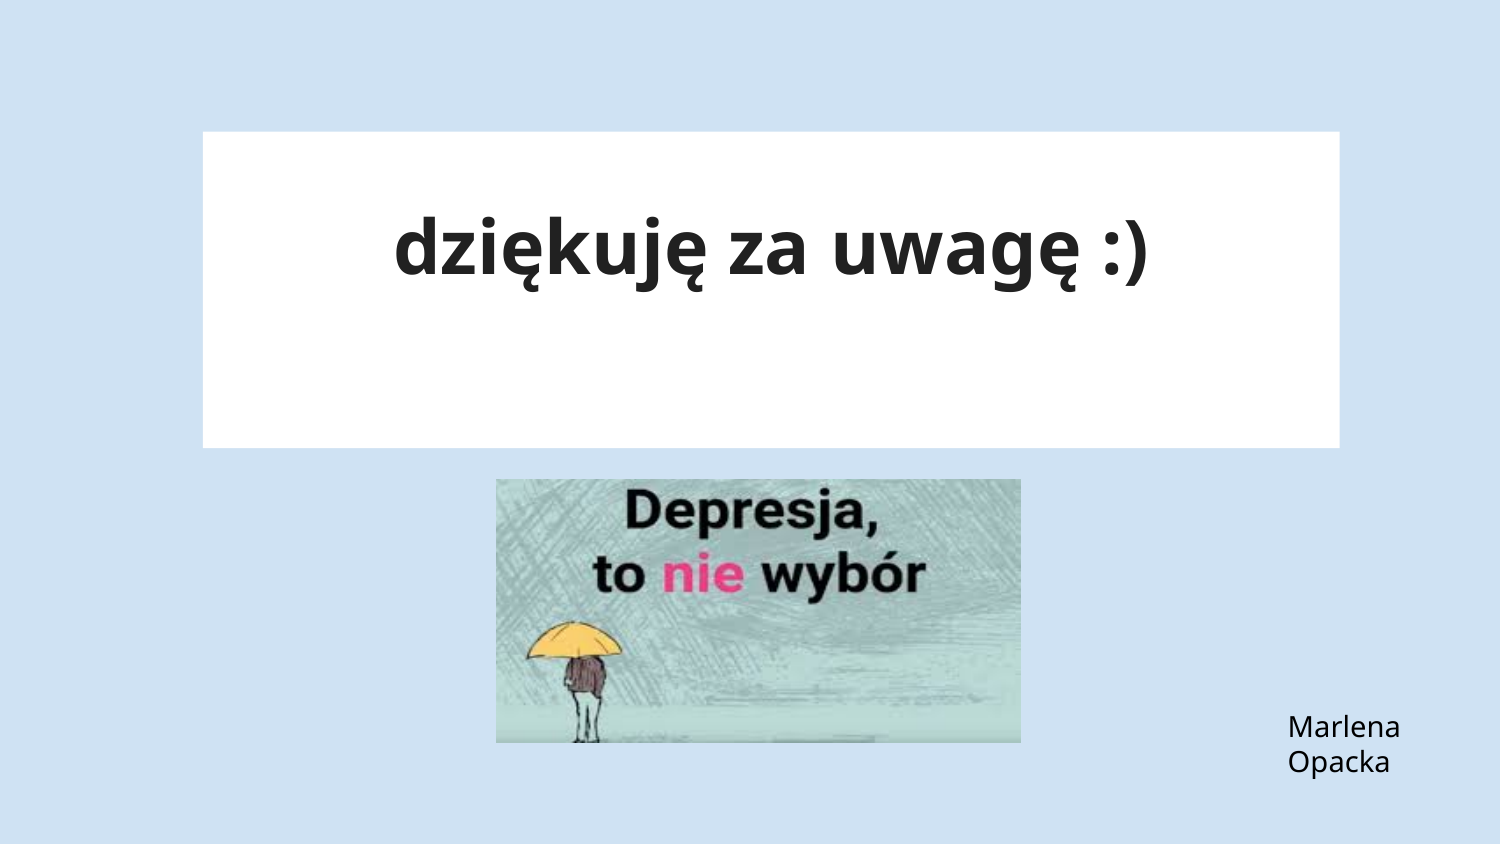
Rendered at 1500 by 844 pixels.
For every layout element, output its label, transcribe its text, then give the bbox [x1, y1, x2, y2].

picture [496, 479, 1021, 743]
text_box Marlena Opacka [1122, 693, 1472, 794]
title dziękuję za uwagę :) [202, 131, 1340, 449]
